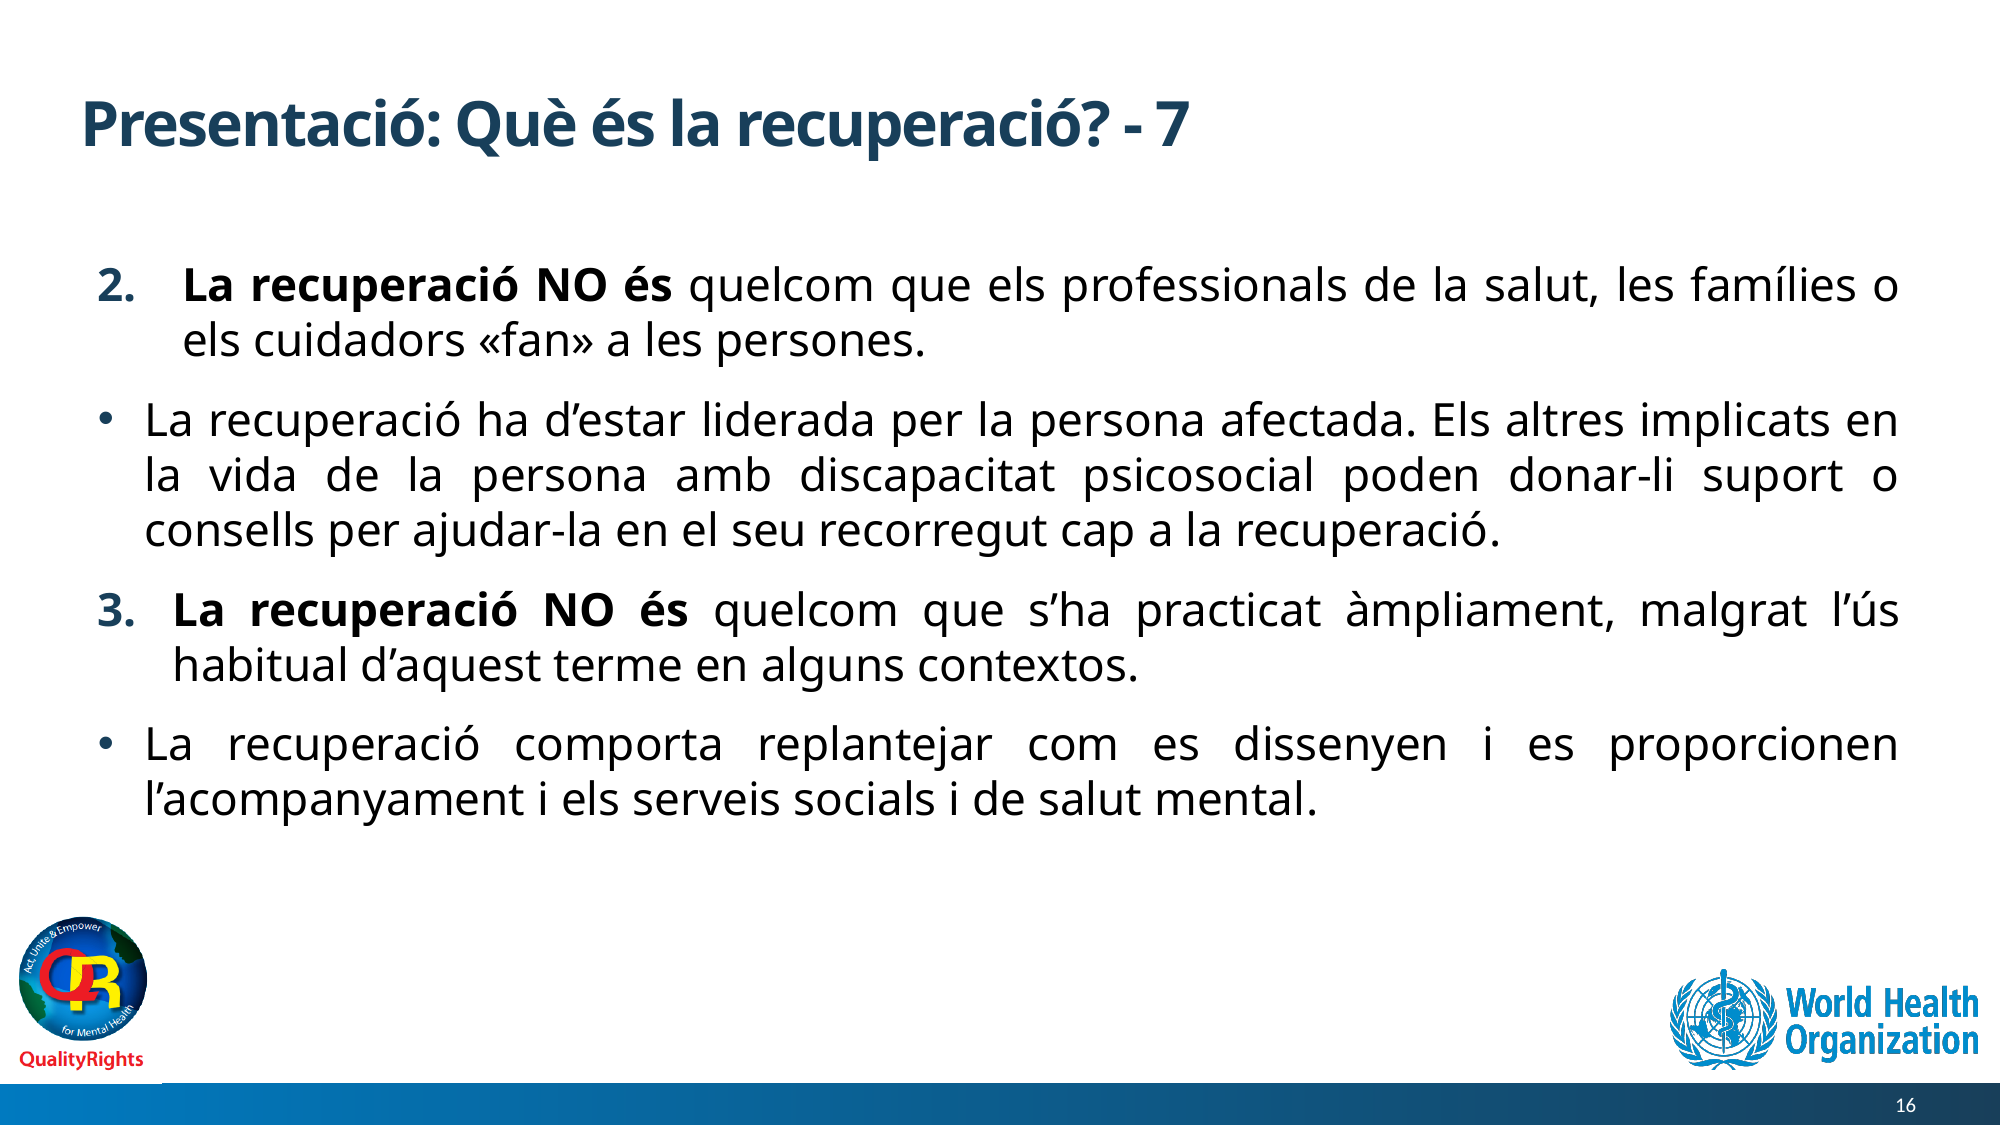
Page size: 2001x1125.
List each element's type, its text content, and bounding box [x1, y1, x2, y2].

picture [1732, 969, 1978, 1070]
picture [1704, 1004, 1712, 1015]
picture [1821, 1000, 1826, 1012]
picture [1750, 987, 1762, 1003]
picture [1670, 987, 1680, 1010]
picture [1891, 987, 1897, 999]
list La recuperació NO és quelcom que els professionals de la salut, les famílies o els cuidadors «fan» a les persones. La recuperació ha d’estar liderada per la persona afectada. Els altres implicats en la vida de la persona amb discapacitat psicosocial poden donar-li suport o consells per ajudar-la en el seu recorregut cap a la recuperació. La recuperació NO és quelcom que s’ha practicat àmpliament, malgrat l’ús habitual d’aquest terme en alguns contextos. La recuperació comporta replantejar com es dissenyen i es proporcionen l’acompanyament i els serveis socials i de salut mental. [83, 247, 1917, 987]
picture [1742, 1019, 1751, 1034]
picture [1860, 1000, 1865, 1012]
picture [1711, 995, 1721, 1004]
picture [1744, 1003, 1751, 1016]
picture [1701, 987, 1710, 992]
picture [1683, 987, 1697, 1047]
picture [1805, 987, 1811, 1002]
picture [1711, 1031, 1722, 1038]
picture [1698, 1047, 1750, 1060]
picture [1692, 1031, 1700, 1042]
picture [1706, 1038, 1722, 1046]
picture [1747, 992, 1758, 1016]
picture [1689, 993, 1706, 1016]
picture [1704, 1019, 1711, 1031]
picture [1725, 1042, 1747, 1054]
title Presentació: Què és la recuperació? - 7 [65, 83, 1672, 154]
picture [1701, 1042, 1722, 1054]
picture [1747, 1019, 1758, 1041]
picture [0, 899, 162, 1084]
picture [1738, 1019, 1744, 1030]
picture [1670, 1030, 1715, 1070]
picture [1716, 1064, 1731, 1070]
picture [1792, 987, 1797, 1004]
picture [1758, 1004, 1765, 1035]
picture [1958, 1000, 1962, 1012]
